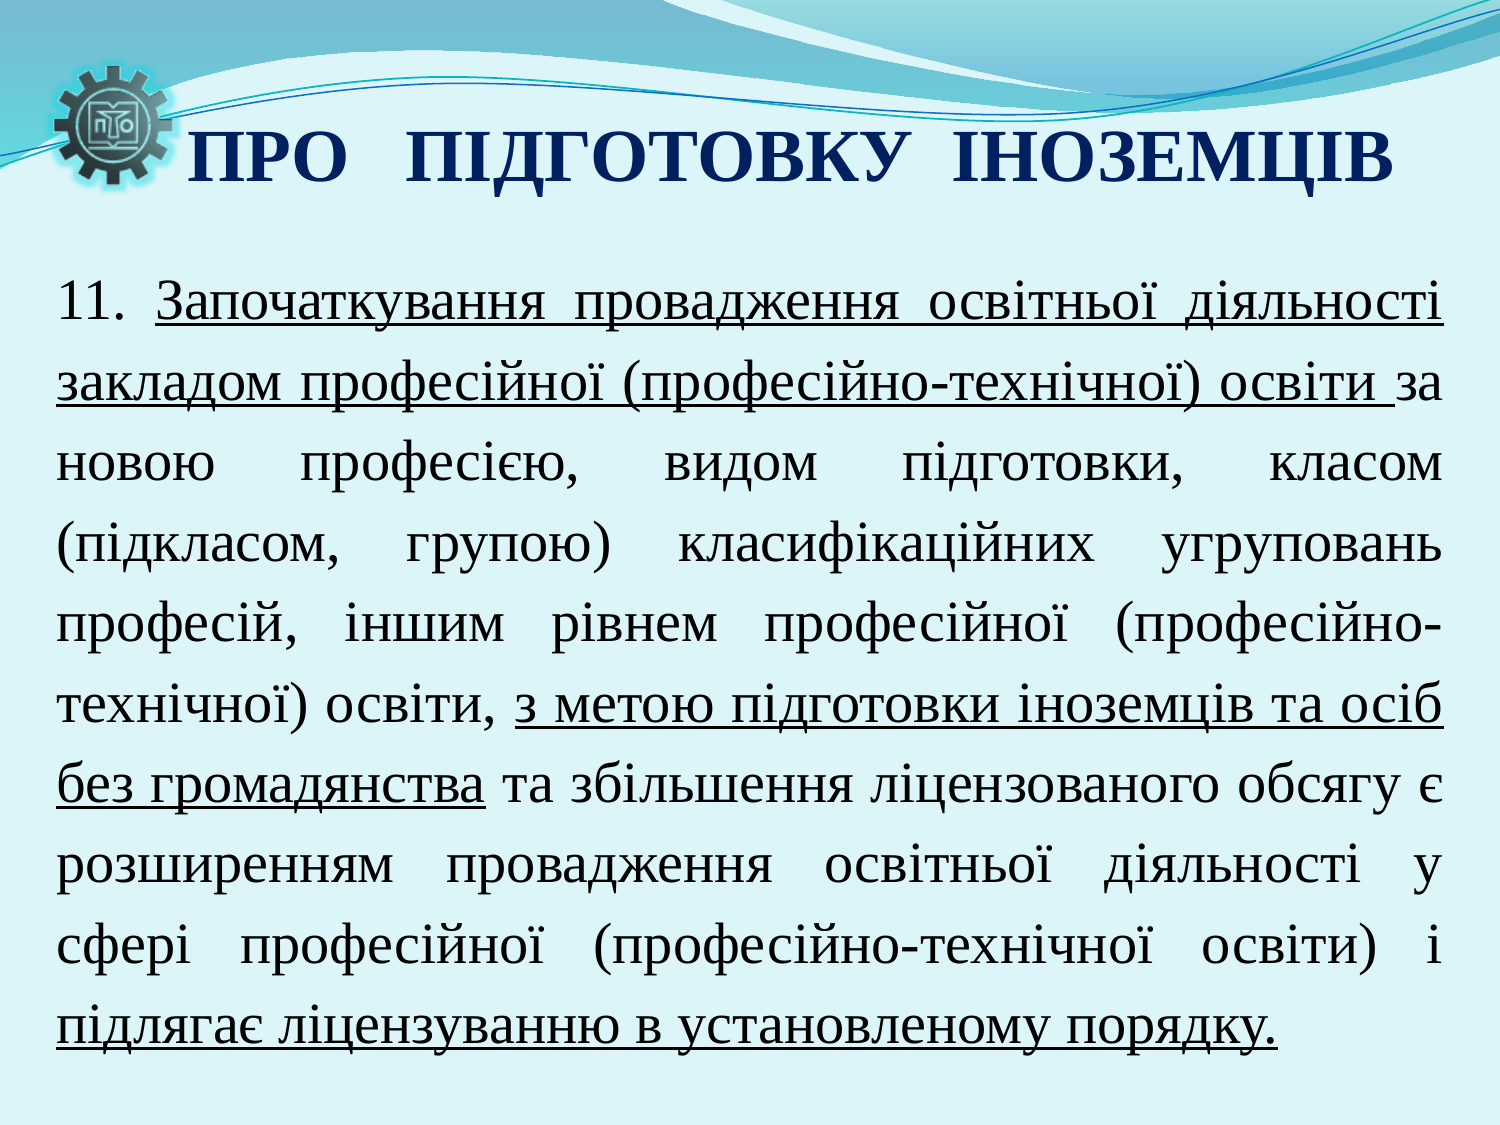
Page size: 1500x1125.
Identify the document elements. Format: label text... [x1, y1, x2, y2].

list 11. Започаткування провадження освітньої діяльності закладом професійної (професійно-технічної) освіти за новою професією, видом підготовки, класом (підкласом, групою) класифікаційних угруповань професій, іншим рівнем професійної (професійно-технічної) освіти, з метою підготовки іноземців та осіб без громадянства та збільшення ліцензованого обсягу є розширенням провадження освітньої діяльності у сфері професійної (професійно-технічної освіти) і підлягає ліцензуванню в установленому порядку. [41, 243, 1459, 1107]
picture [52, 66, 183, 186]
title ПРО ПІДГОТОВКУ ІНОЗЕМЦІВ [184, 101, 1459, 197]
